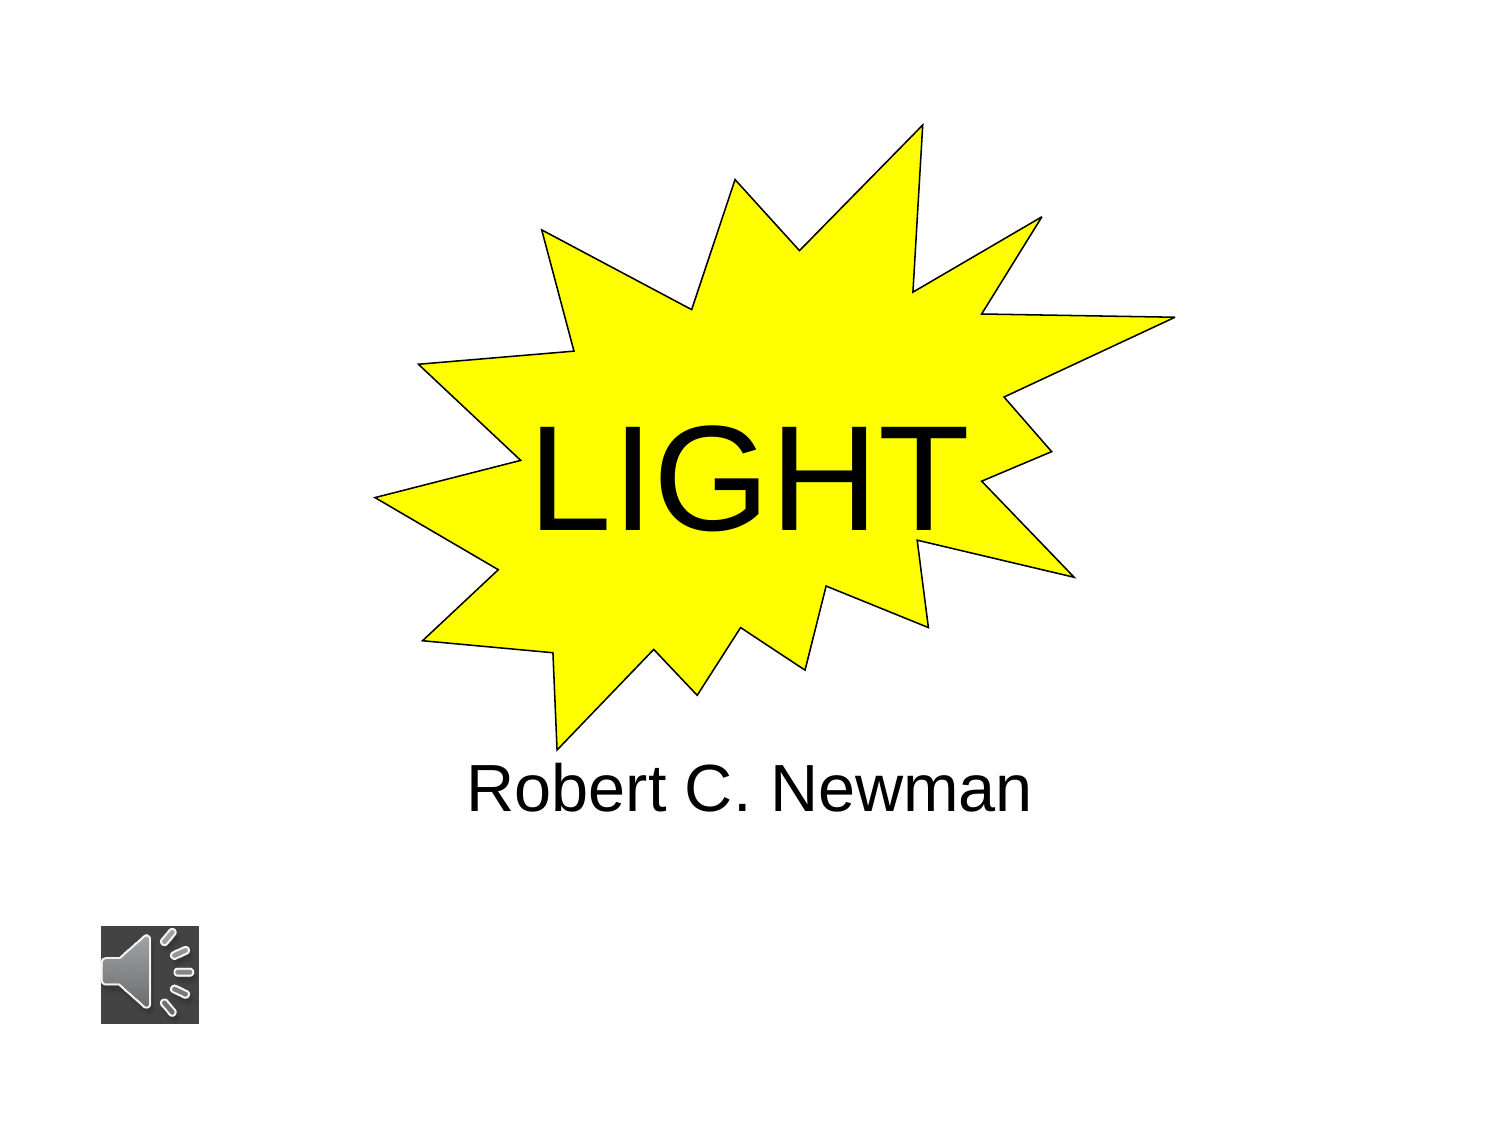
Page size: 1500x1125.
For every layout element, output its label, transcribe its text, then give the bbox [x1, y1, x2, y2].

text_box [422, 591, 825, 737]
picture [99, 924, 201, 1026]
title LIGHT [112, 349, 1388, 591]
subtitle Robert C. Newman [225, 737, 1275, 1025]
text_box [838, 591, 929, 628]
text_box [541, 125, 1176, 349]
